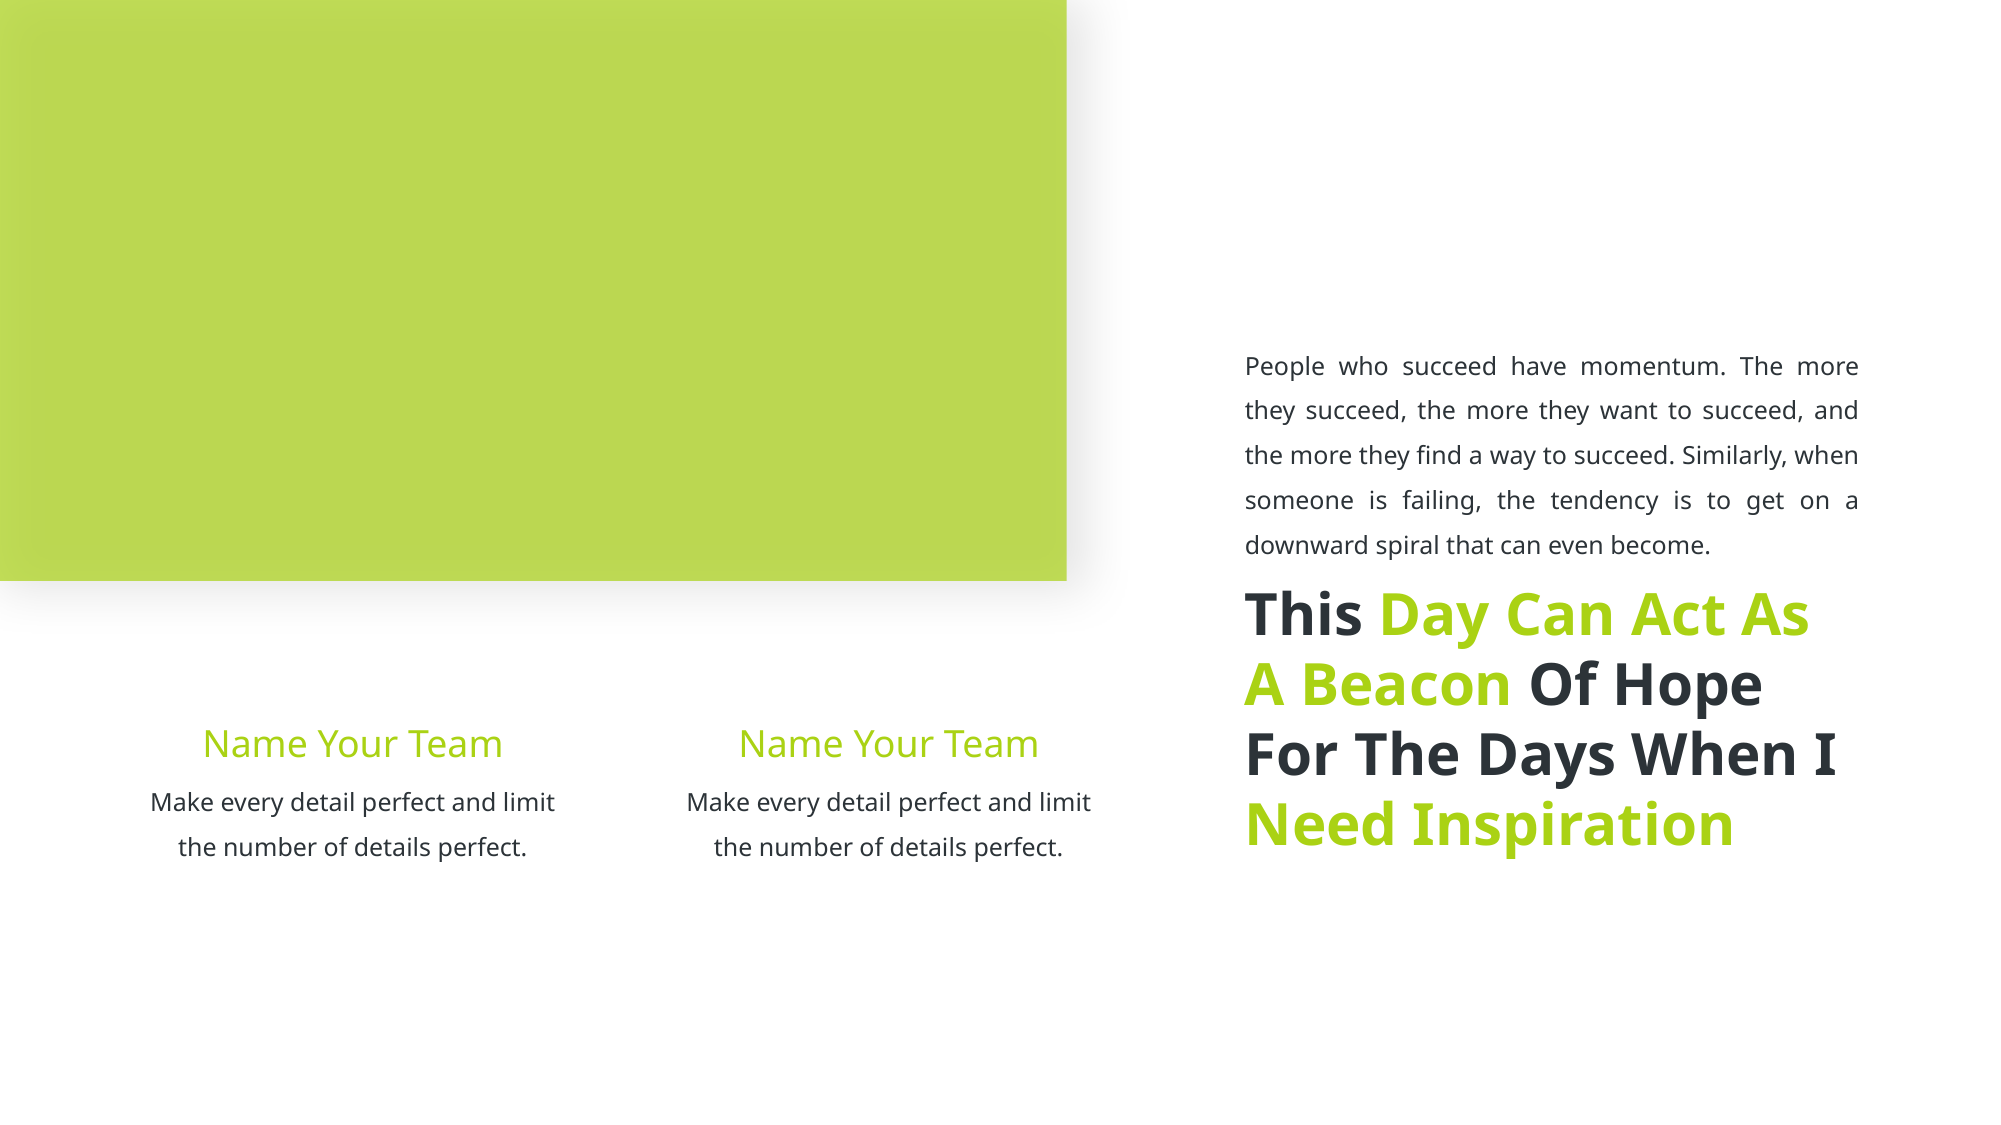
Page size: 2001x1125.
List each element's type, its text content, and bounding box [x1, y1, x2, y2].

text_box Name Your Team [134, 712, 572, 764]
text_box Name Your Team [670, 712, 1108, 764]
text_box Make every detail perfect and limit the number of details perfect. [670, 764, 1108, 869]
picture [0, 0, 1118, 689]
text_box This Day Can Act As A Beacon Of Hope For The Days When I Need Inspiration [1229, 570, 1875, 865]
text_box People who succeed have momentum. The more they succeed, the more they want to succeed, and the more they find a way to succeed. Similarly, when someone is failing, the tendency is to get on a downward spiral that can even become. [1229, 327, 1875, 567]
text_box Make every detail perfect and limit the number of details perfect. [134, 764, 572, 869]
